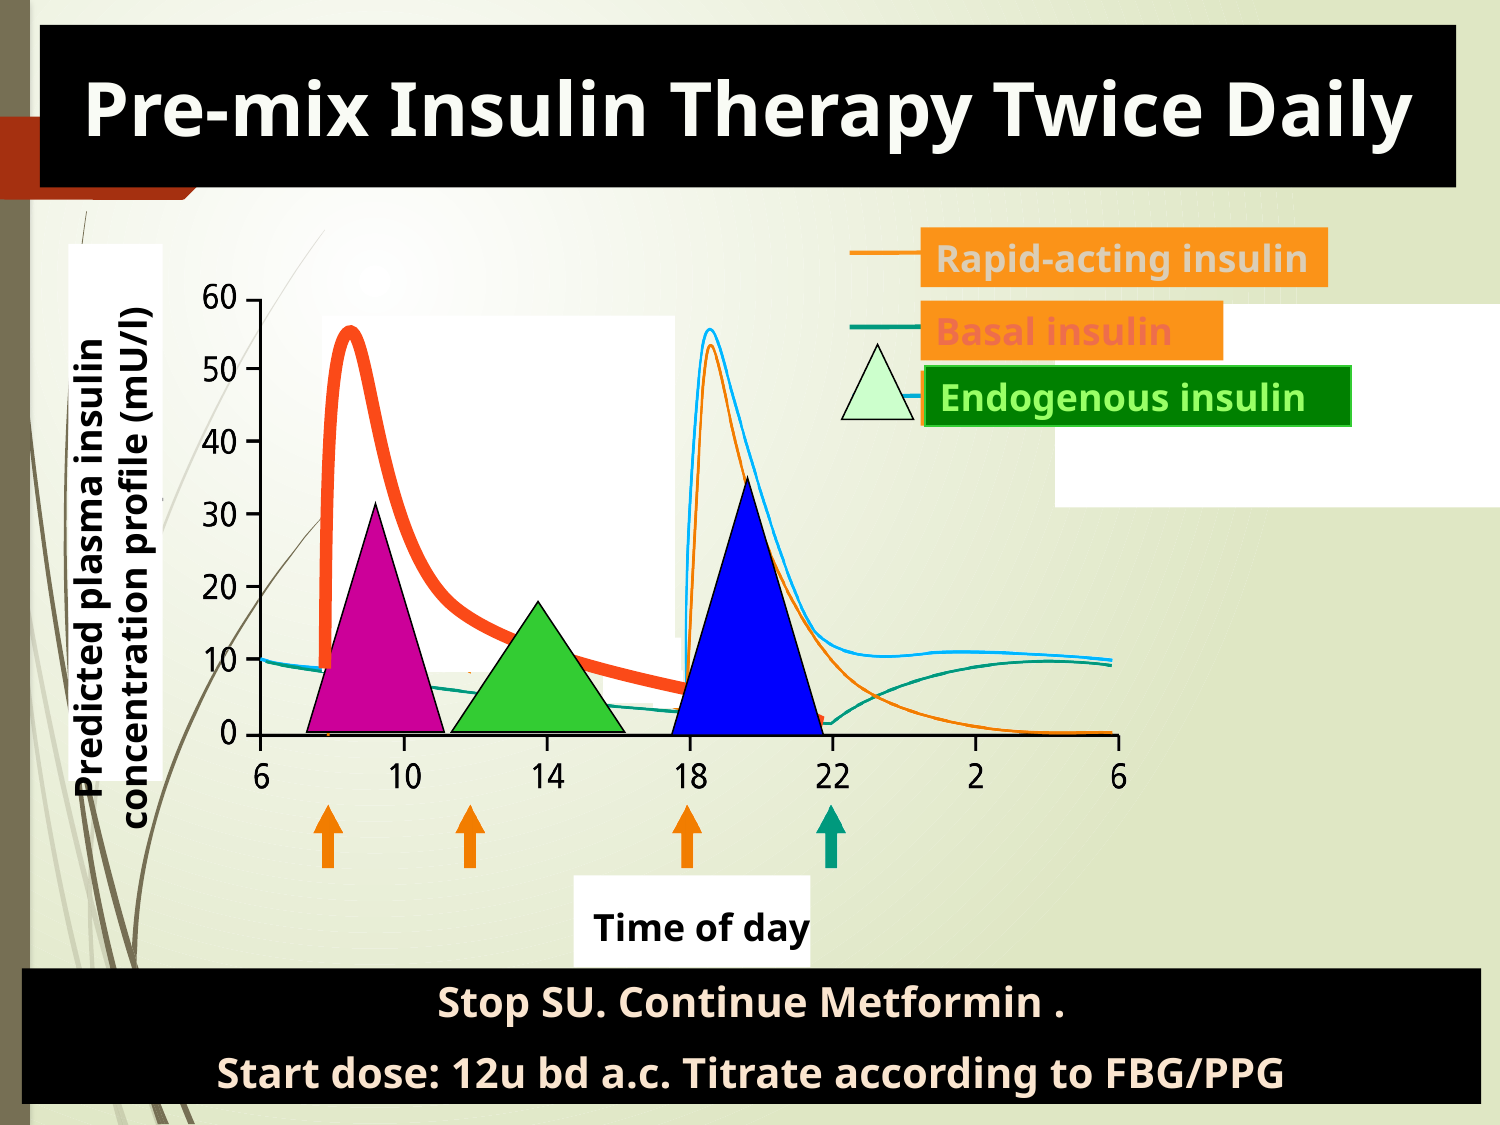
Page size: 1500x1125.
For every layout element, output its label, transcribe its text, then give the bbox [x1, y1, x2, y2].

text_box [849, 227, 1329, 426]
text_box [68, 243, 1500, 968]
text_box Pre-mix Insulin Therapy Twice Daily [39, 24, 1457, 188]
text_box Predicted plasma insulin concentration profile (mU/l) [56, 217, 162, 920]
text_box Stop SU. Continue Metformin . Start dose: 12u bd a.c. Titrate according to FBG/PPG [21, 968, 1482, 1104]
